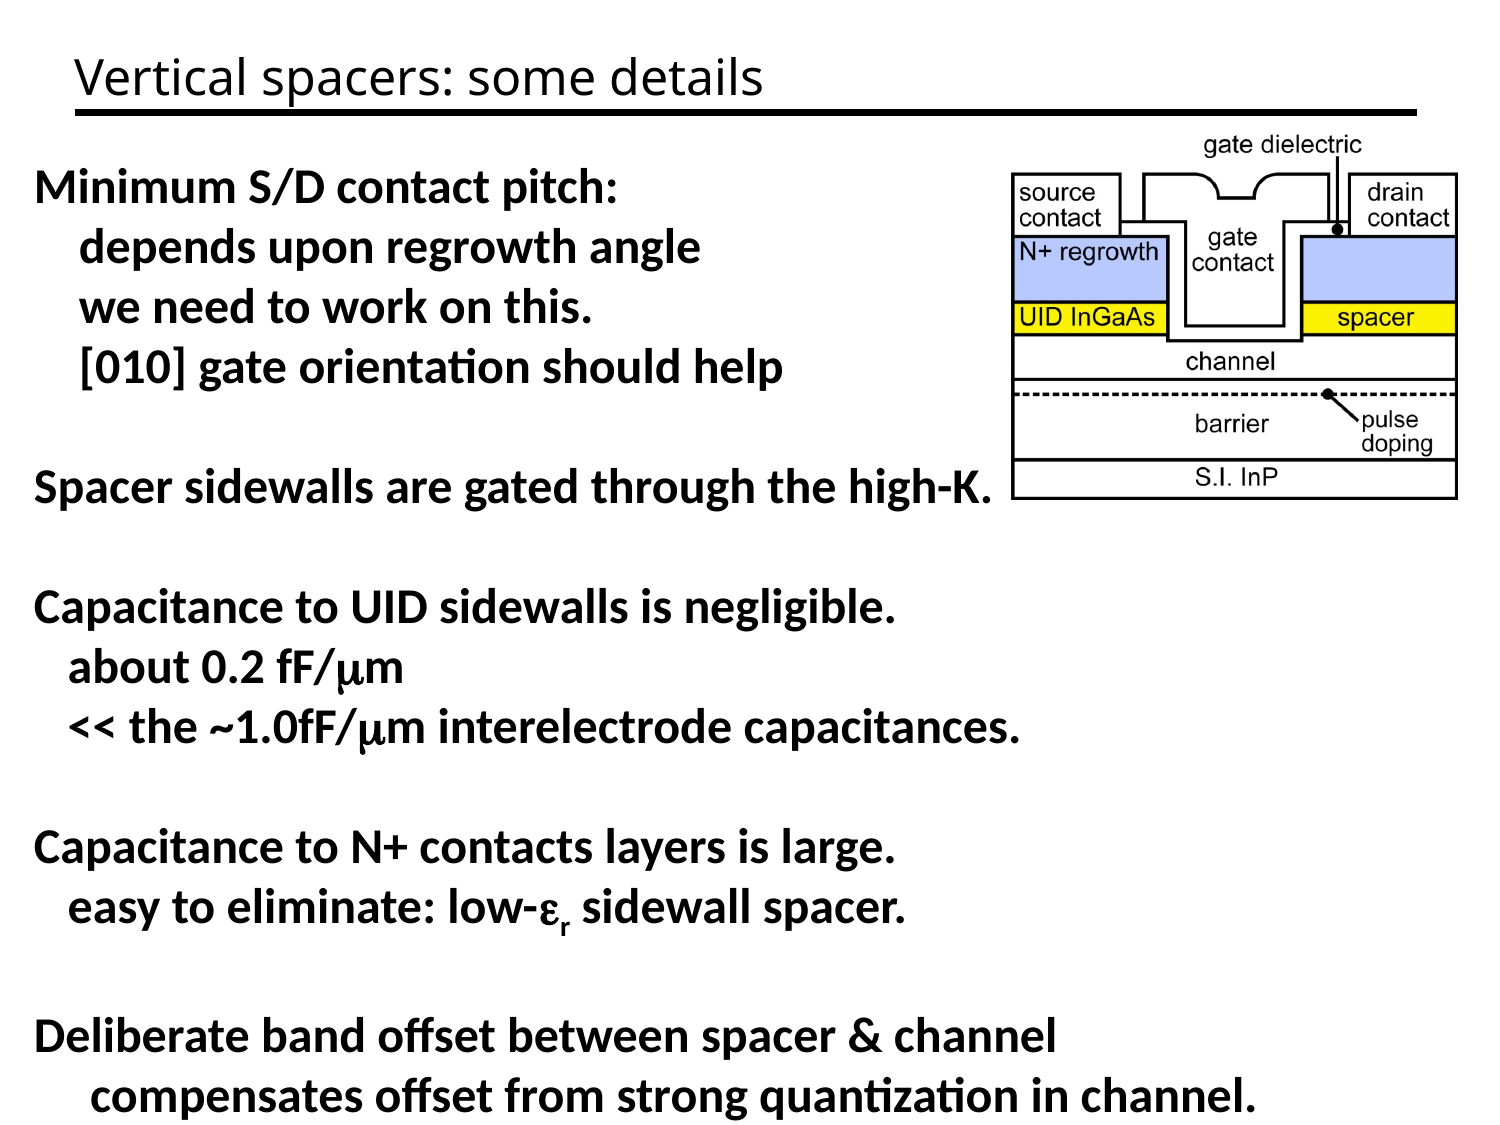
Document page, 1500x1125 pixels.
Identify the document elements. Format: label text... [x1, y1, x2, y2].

title Vertical spacers: some details [74, 47, 1500, 113]
picture [1011, 127, 1458, 500]
text_box Minimum S/D contact pitch: depends upon regrowth angle we need to work on this. [010] gate orientation should help Spacer sidewalls are gated through the high-K. Capacitance to UID sidewalls is negligible. about 0.2 fF/mm << the ~1.0fF/mm interelectrode capacitances. Capacitance to N+ contacts layers is large. easy to eliminate: low-er sidewall spacer. Deliberate band offset between spacer & channel compensates offset from strong quantization in channel. [19, 146, 1482, 1125]
